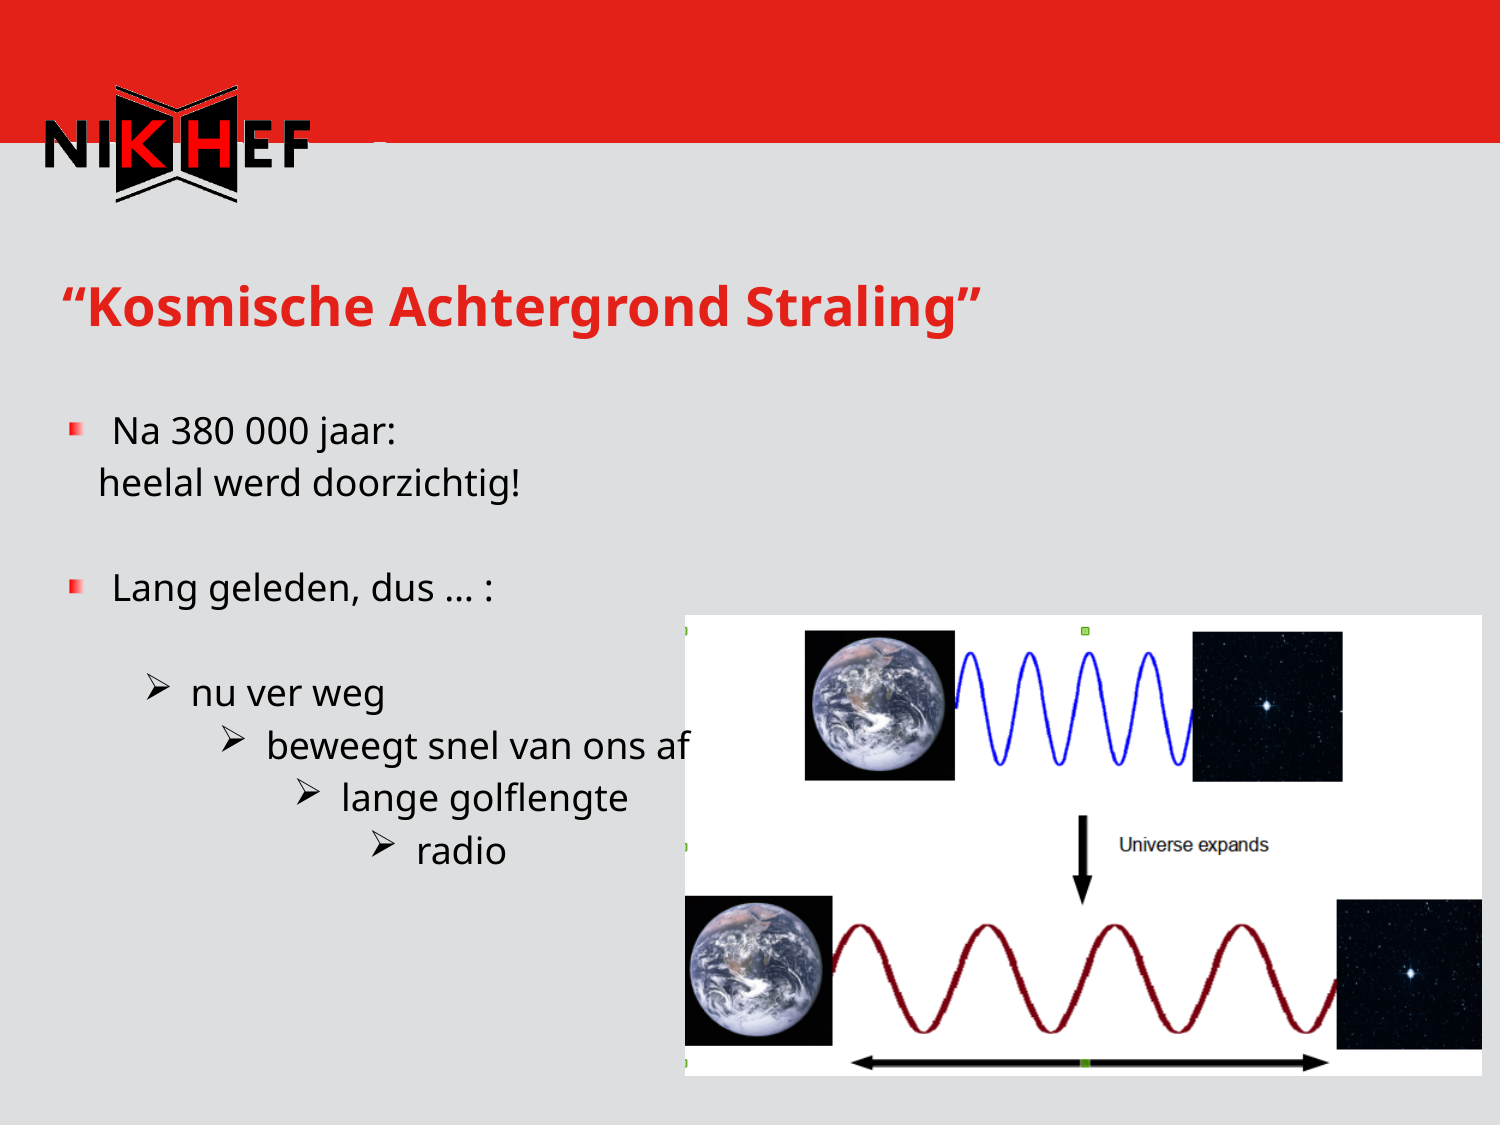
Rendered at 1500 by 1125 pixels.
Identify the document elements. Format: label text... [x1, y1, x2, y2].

list Na 380 000 jaar: heelal werd doorzichtig! Lang geleden, dus … : nu ver weg beweegt snel van ons af lange golflengte radio [68, 406, 1435, 889]
picture [684, 614, 1482, 1076]
picture [45, 85, 310, 203]
picture [68, 578, 85, 595]
title “Kosmische Achtergrond Straling” [62, 271, 1433, 337]
picture [68, 421, 85, 437]
